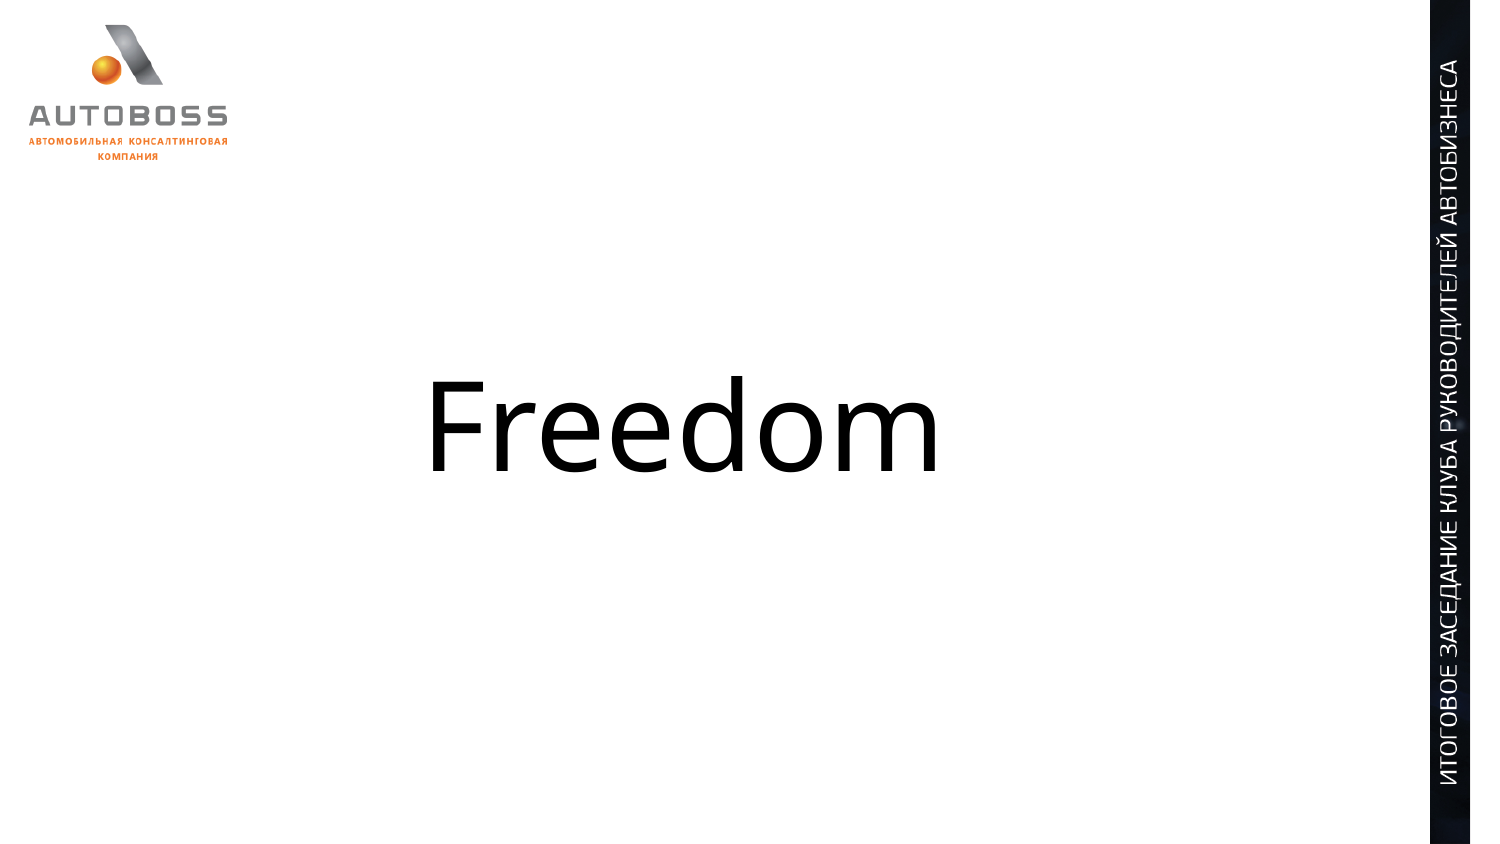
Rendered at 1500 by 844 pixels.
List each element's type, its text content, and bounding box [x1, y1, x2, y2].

picture [0, 0, 1500, 844]
text_box Freedom [406, 362, 1094, 481]
